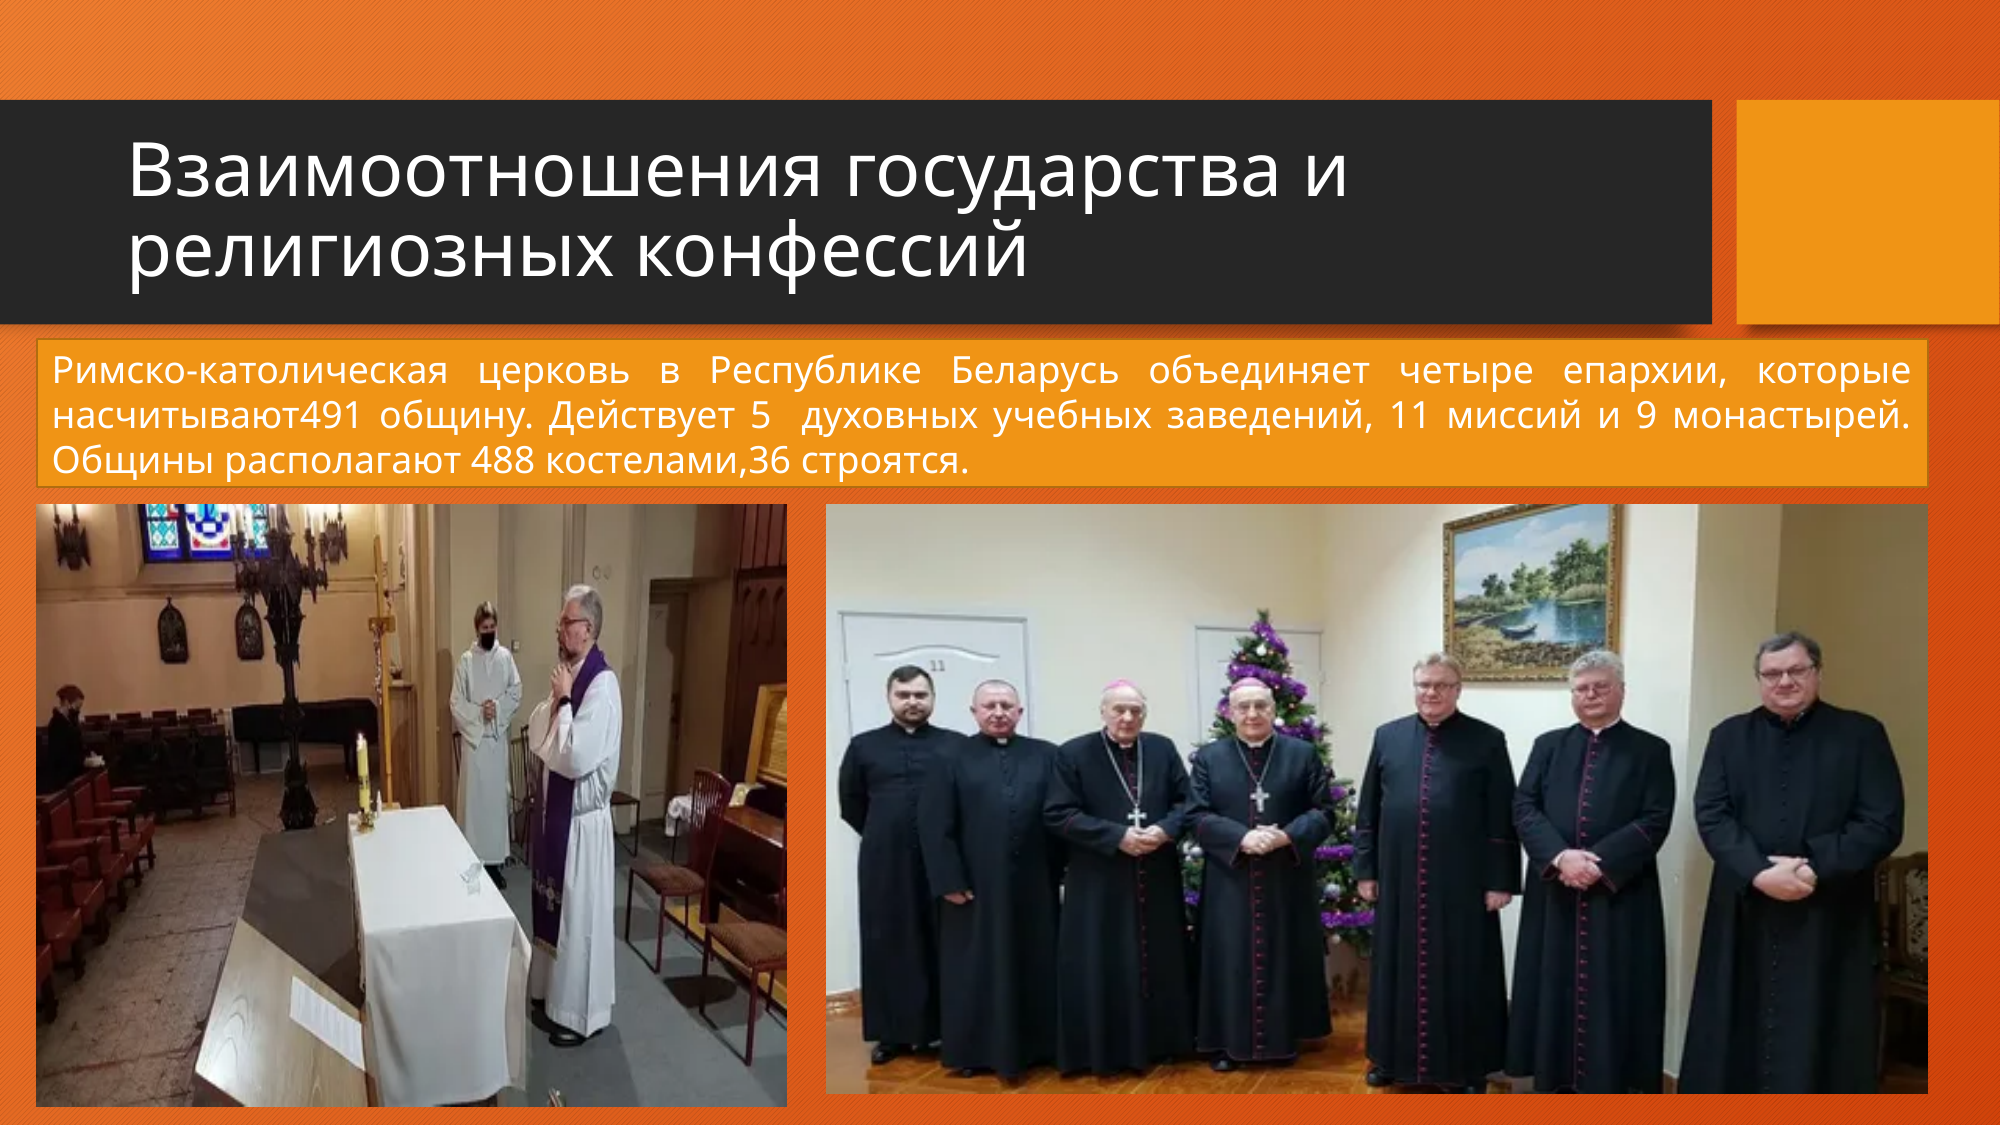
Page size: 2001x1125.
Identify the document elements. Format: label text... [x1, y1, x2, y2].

picture [826, 503, 1928, 1094]
picture [0, 325, 1713, 376]
text_box Римско-католическая церковь в Республике Беларусь объединяет четыре епархии, которые насчитывают491 общину. Действует 5 духовных учебных заведений, 11 миссий и 9 монастырей. Общины располагают 488 костелами,36 строятся. [36, 338, 1929, 488]
picture [1736, 325, 2000, 347]
title Взаимоотношения государства и религиозных конфессий [111, 123, 1689, 301]
picture [36, 503, 787, 1107]
